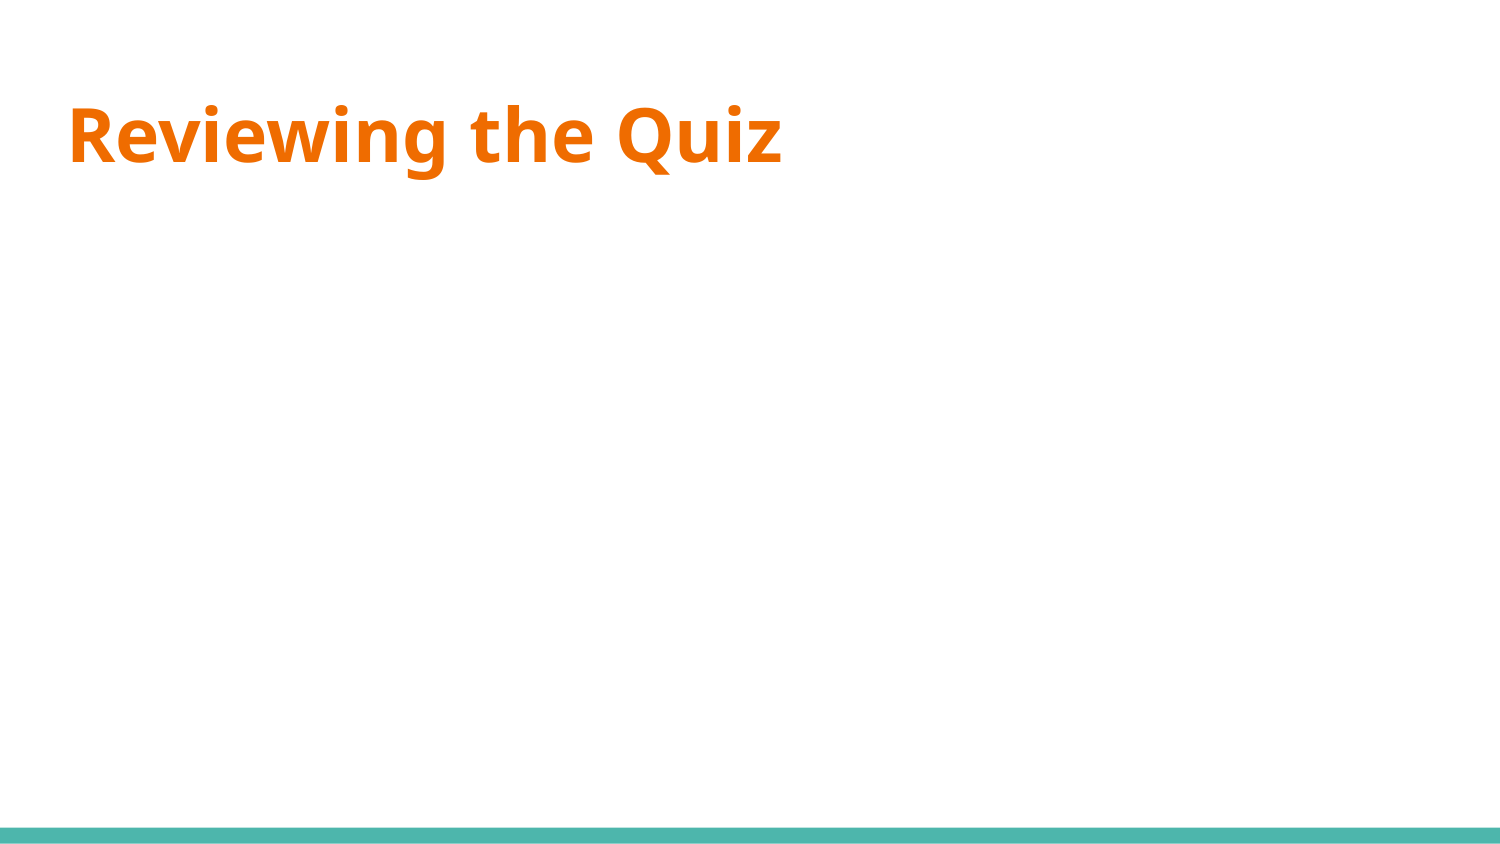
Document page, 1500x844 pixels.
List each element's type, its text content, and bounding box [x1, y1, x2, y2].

title Reviewing the Quiz [51, 72, 1449, 189]
